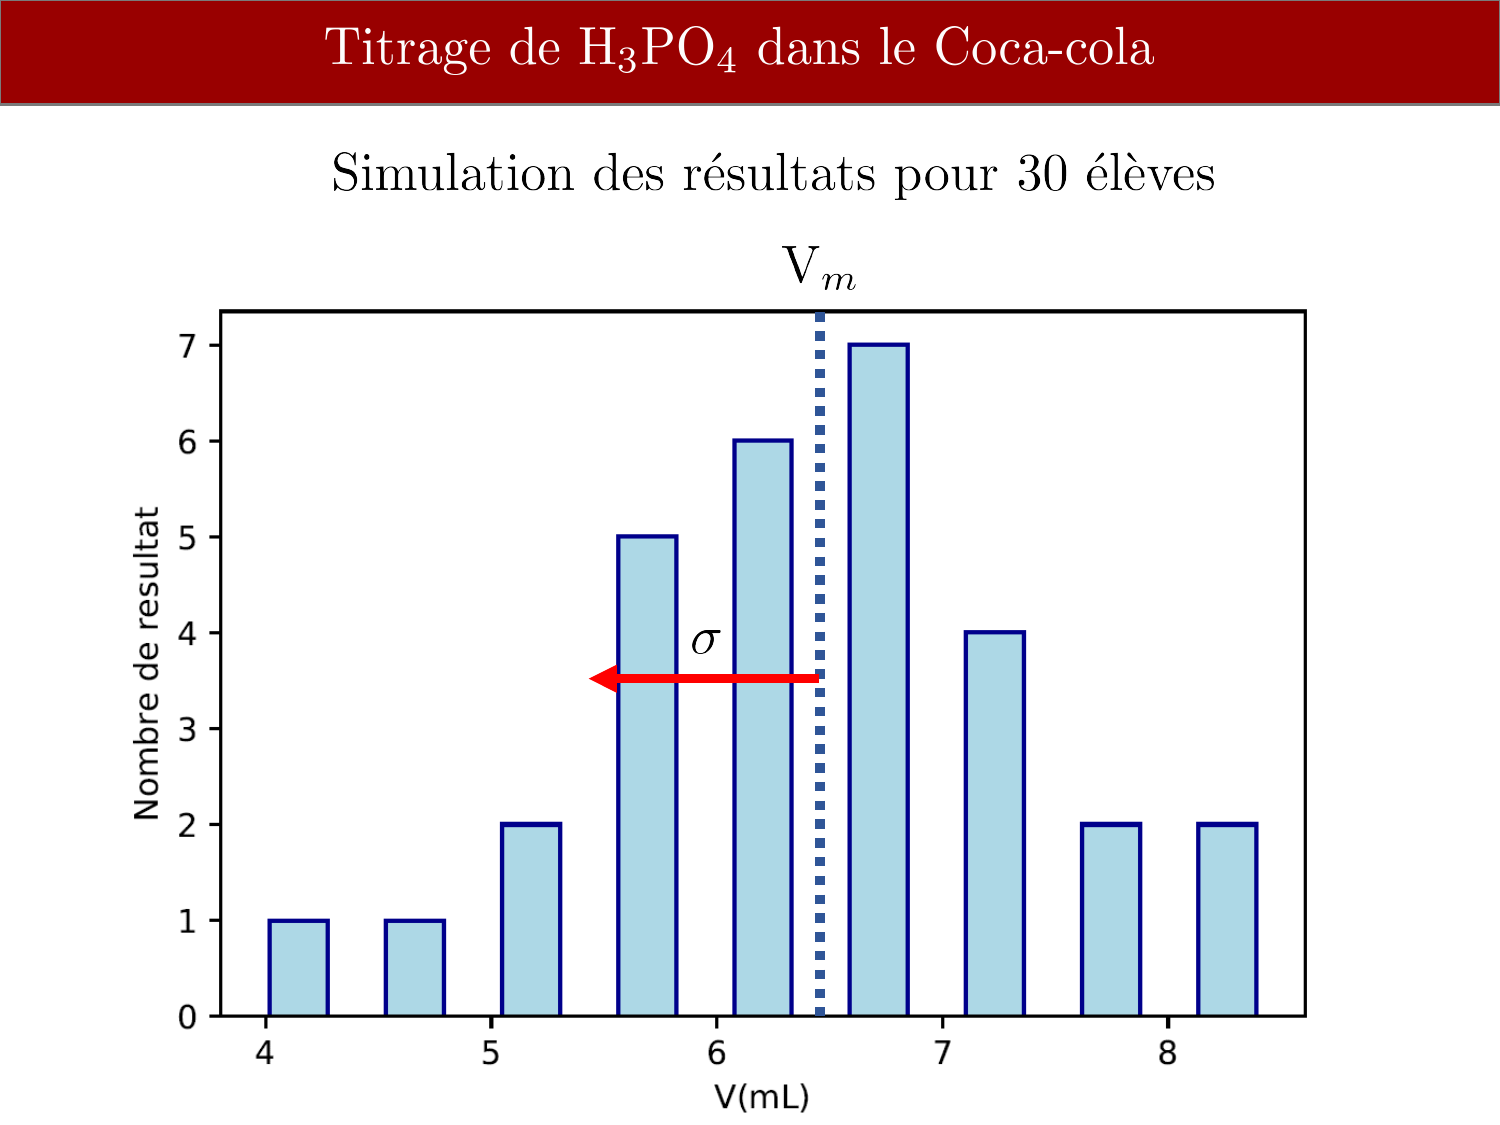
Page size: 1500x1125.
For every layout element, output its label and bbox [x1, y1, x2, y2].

picture [325, 26, 1154, 75]
text_box [0, 0, 1500, 106]
picture [334, 152, 1214, 200]
picture [101, 246, 1364, 1122]
